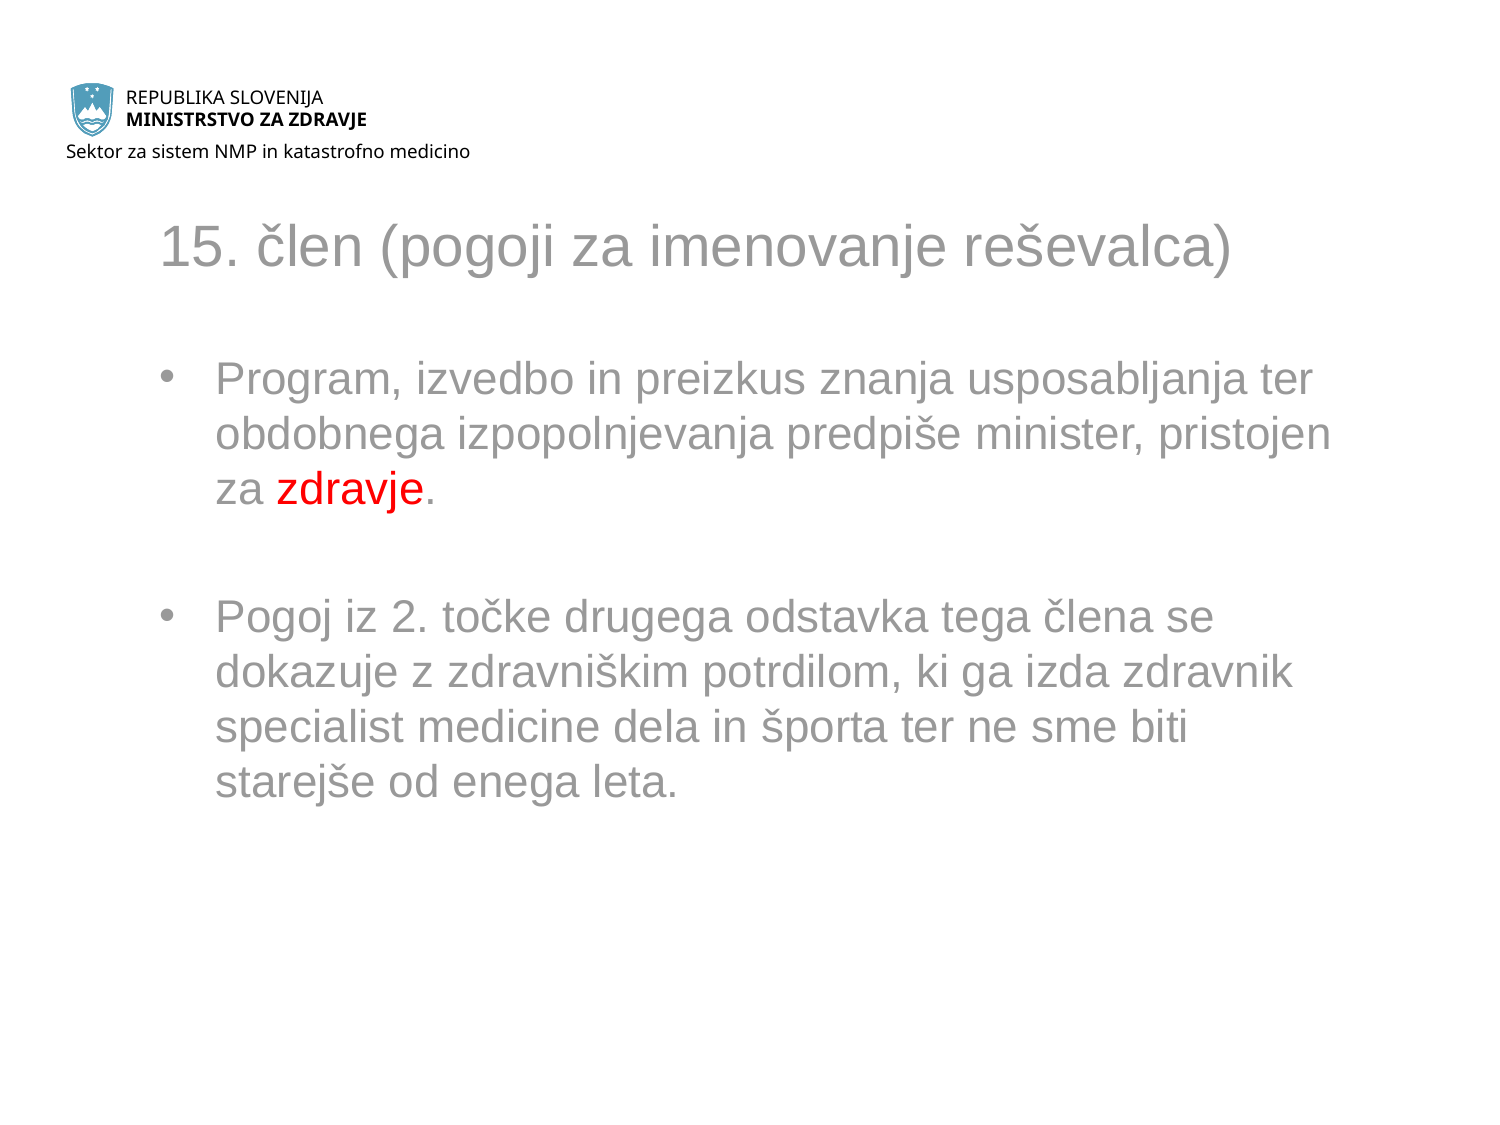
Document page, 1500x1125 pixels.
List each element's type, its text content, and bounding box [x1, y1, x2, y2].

list Program, izvedbo in preizkus znanja usposabljanja ter obdobnega izpopolnjevanja predpiše minister, pristojen za zdravje. Pogoj iz 2. točke drugega odstavka tega člena se dokazuje z zdravniškim potrdilom, ki ga izda zdravnik specialist medicine dela in športa ter ne sme biti starejše od enega leta. [159, 348, 1341, 963]
title 15. člen (pogoji za imenovanje reševalca) [159, 208, 1246, 280]
